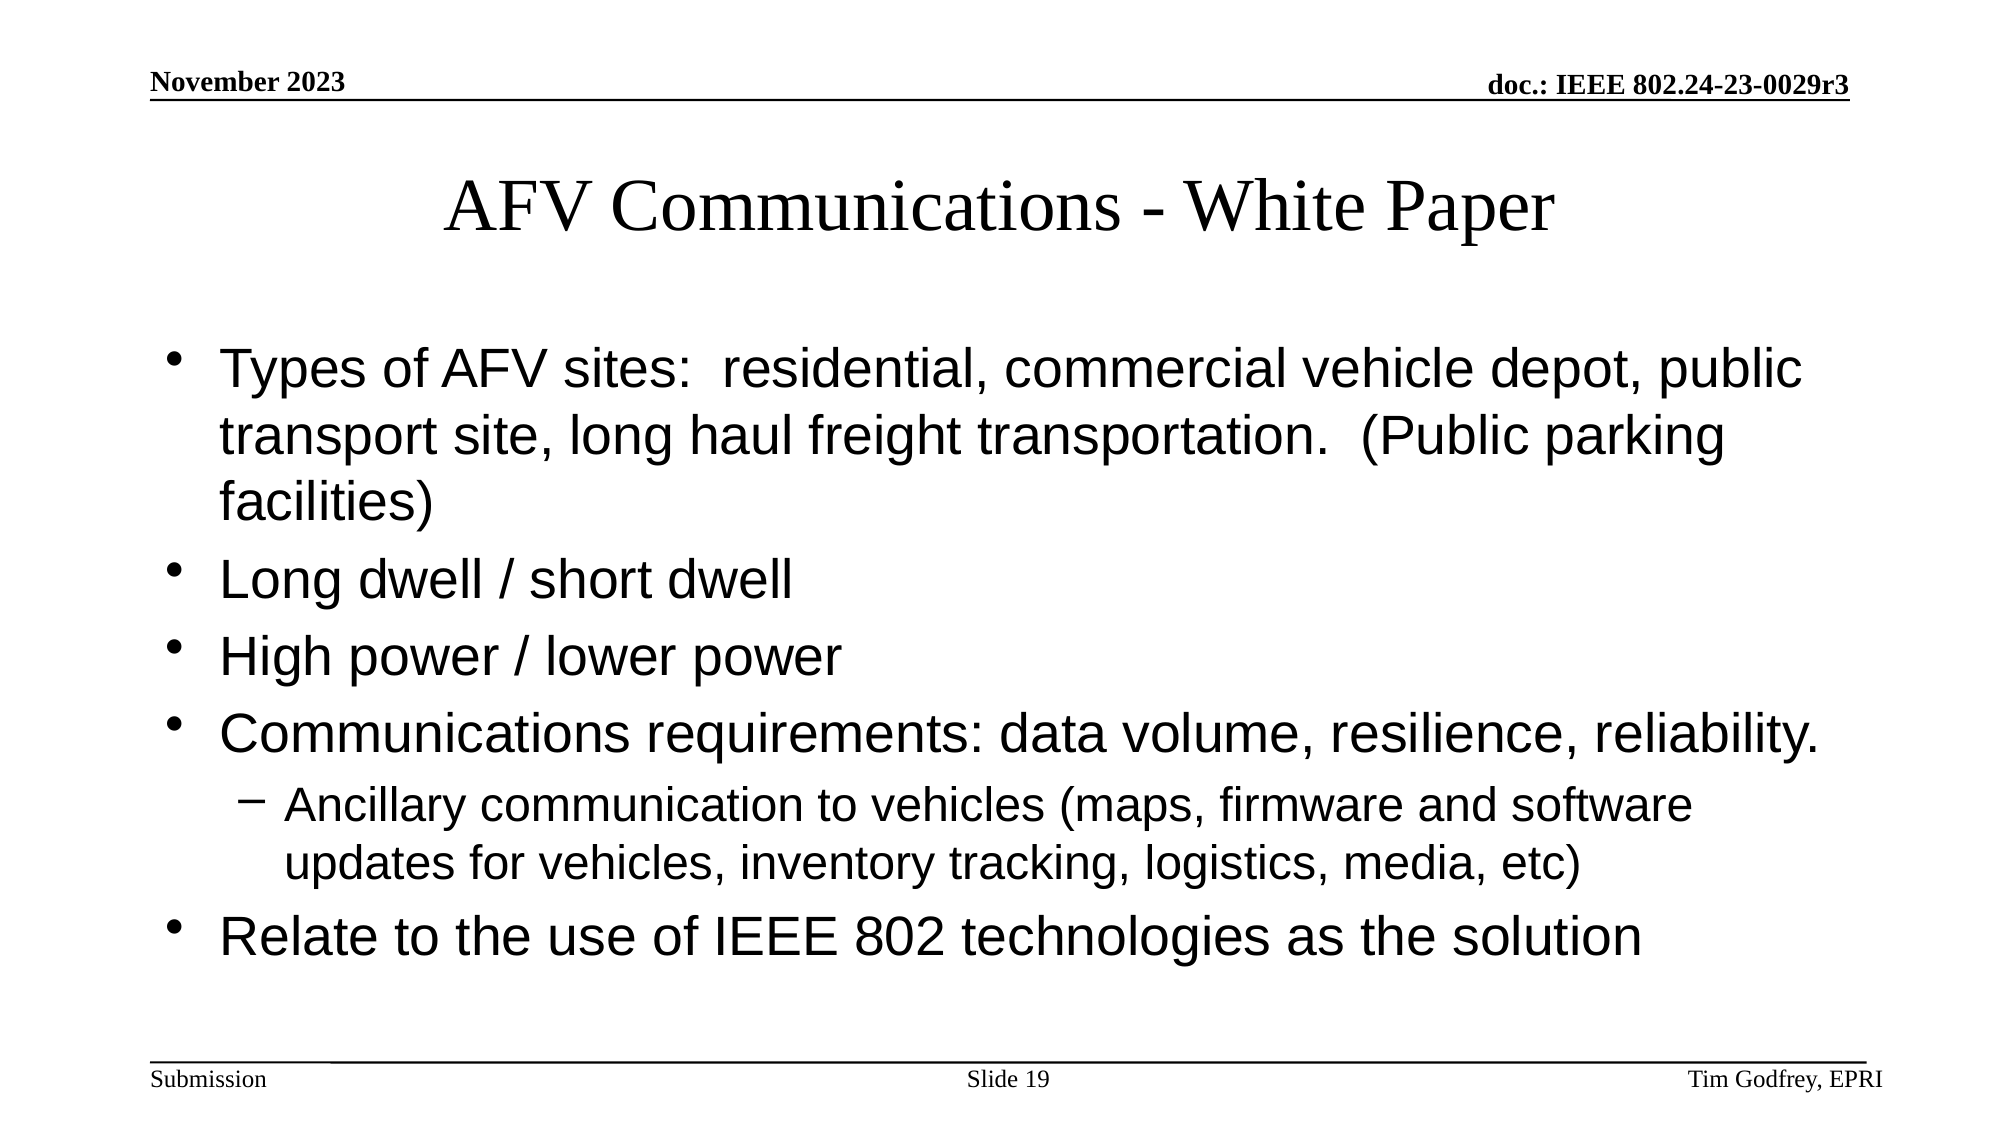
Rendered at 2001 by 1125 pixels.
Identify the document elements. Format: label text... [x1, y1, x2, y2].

footer Tim Godfrey, EPRI [1200, 1062, 1884, 1108]
title AFV Communications - White Paper [150, 112, 1850, 288]
slide_number Slide 19 [937, 1062, 1079, 1108]
list Types of AFV sites: residential, commercial vehicle depot, public transport site, long haul freight transportation. (Public parking facilities) Long dwell / short dwell High power / lower power Communications requirements: data volume, resilience, reliability. Ancillary communication to vehicles (maps, firmware and software updates for vehicles, inventory tracking, logistics, media, etc) Relate to the use of IEEE 802 technologies as the solution [150, 324, 1850, 1000]
